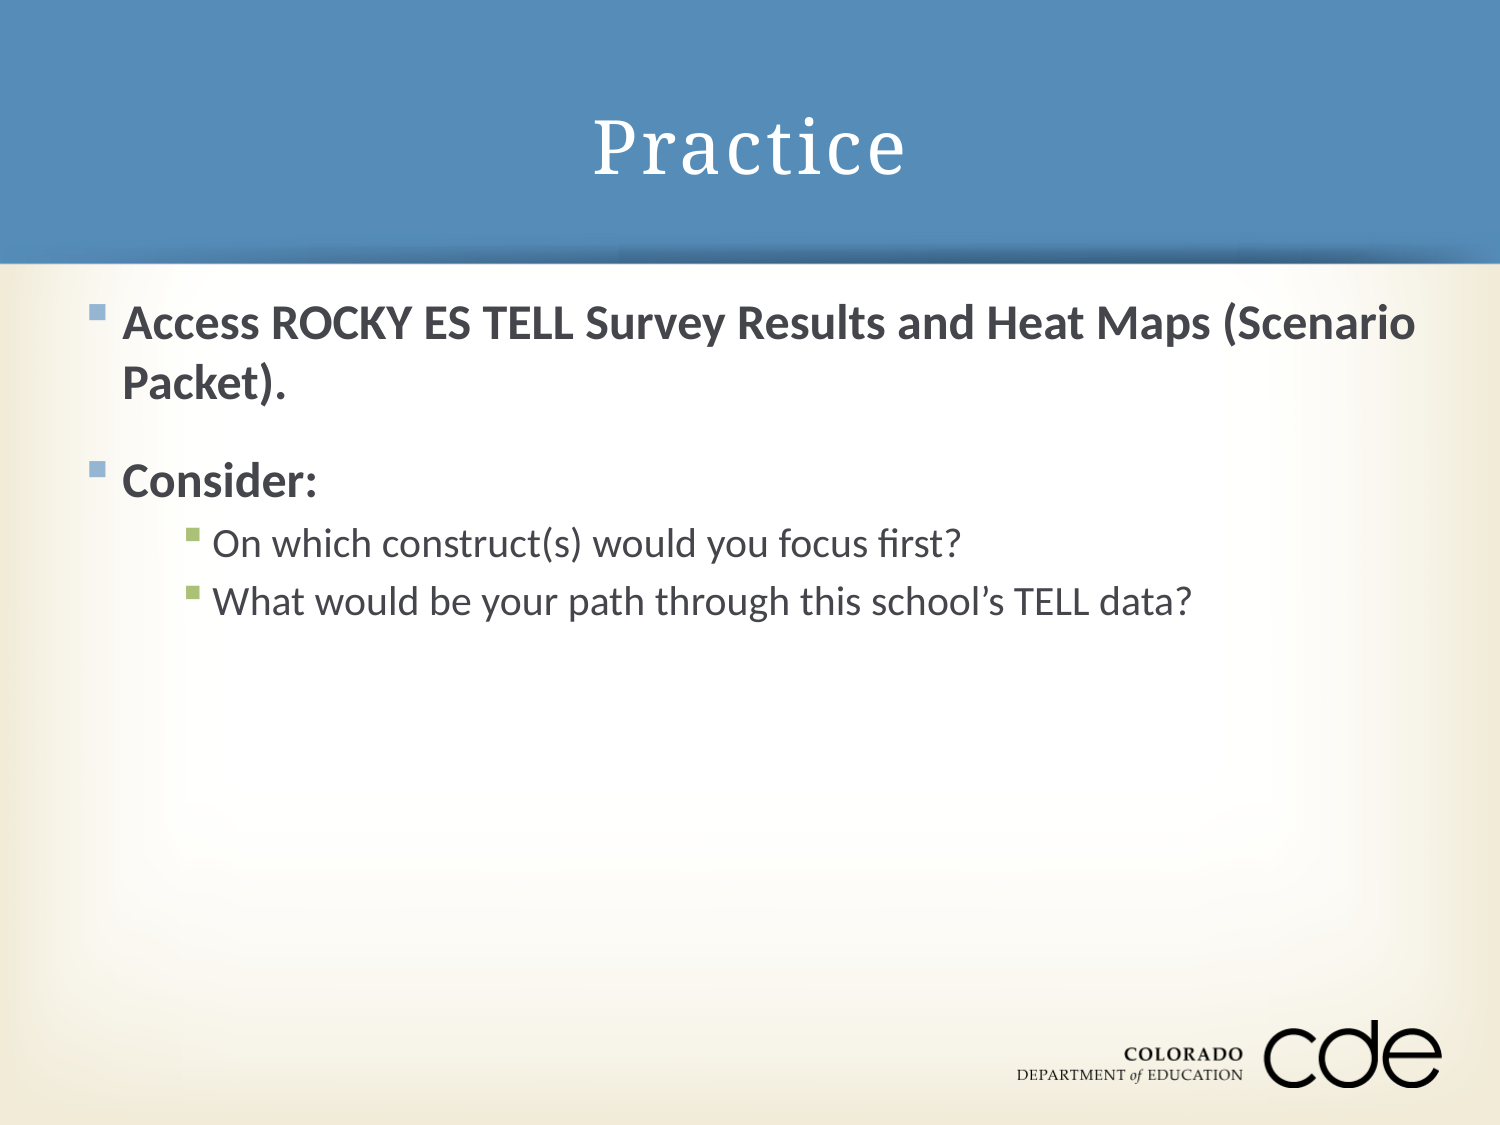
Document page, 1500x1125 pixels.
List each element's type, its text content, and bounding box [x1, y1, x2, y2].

list Access ROCKY ES TELL Survey Results and Heat Maps (Scenario Packet). Consider: On which construct(s) would you focus first? What would be your path through this school’s TELL data? [62, 281, 1442, 1005]
title Practice [62, 58, 1438, 232]
picture [0, 0, 1500, 1125]
